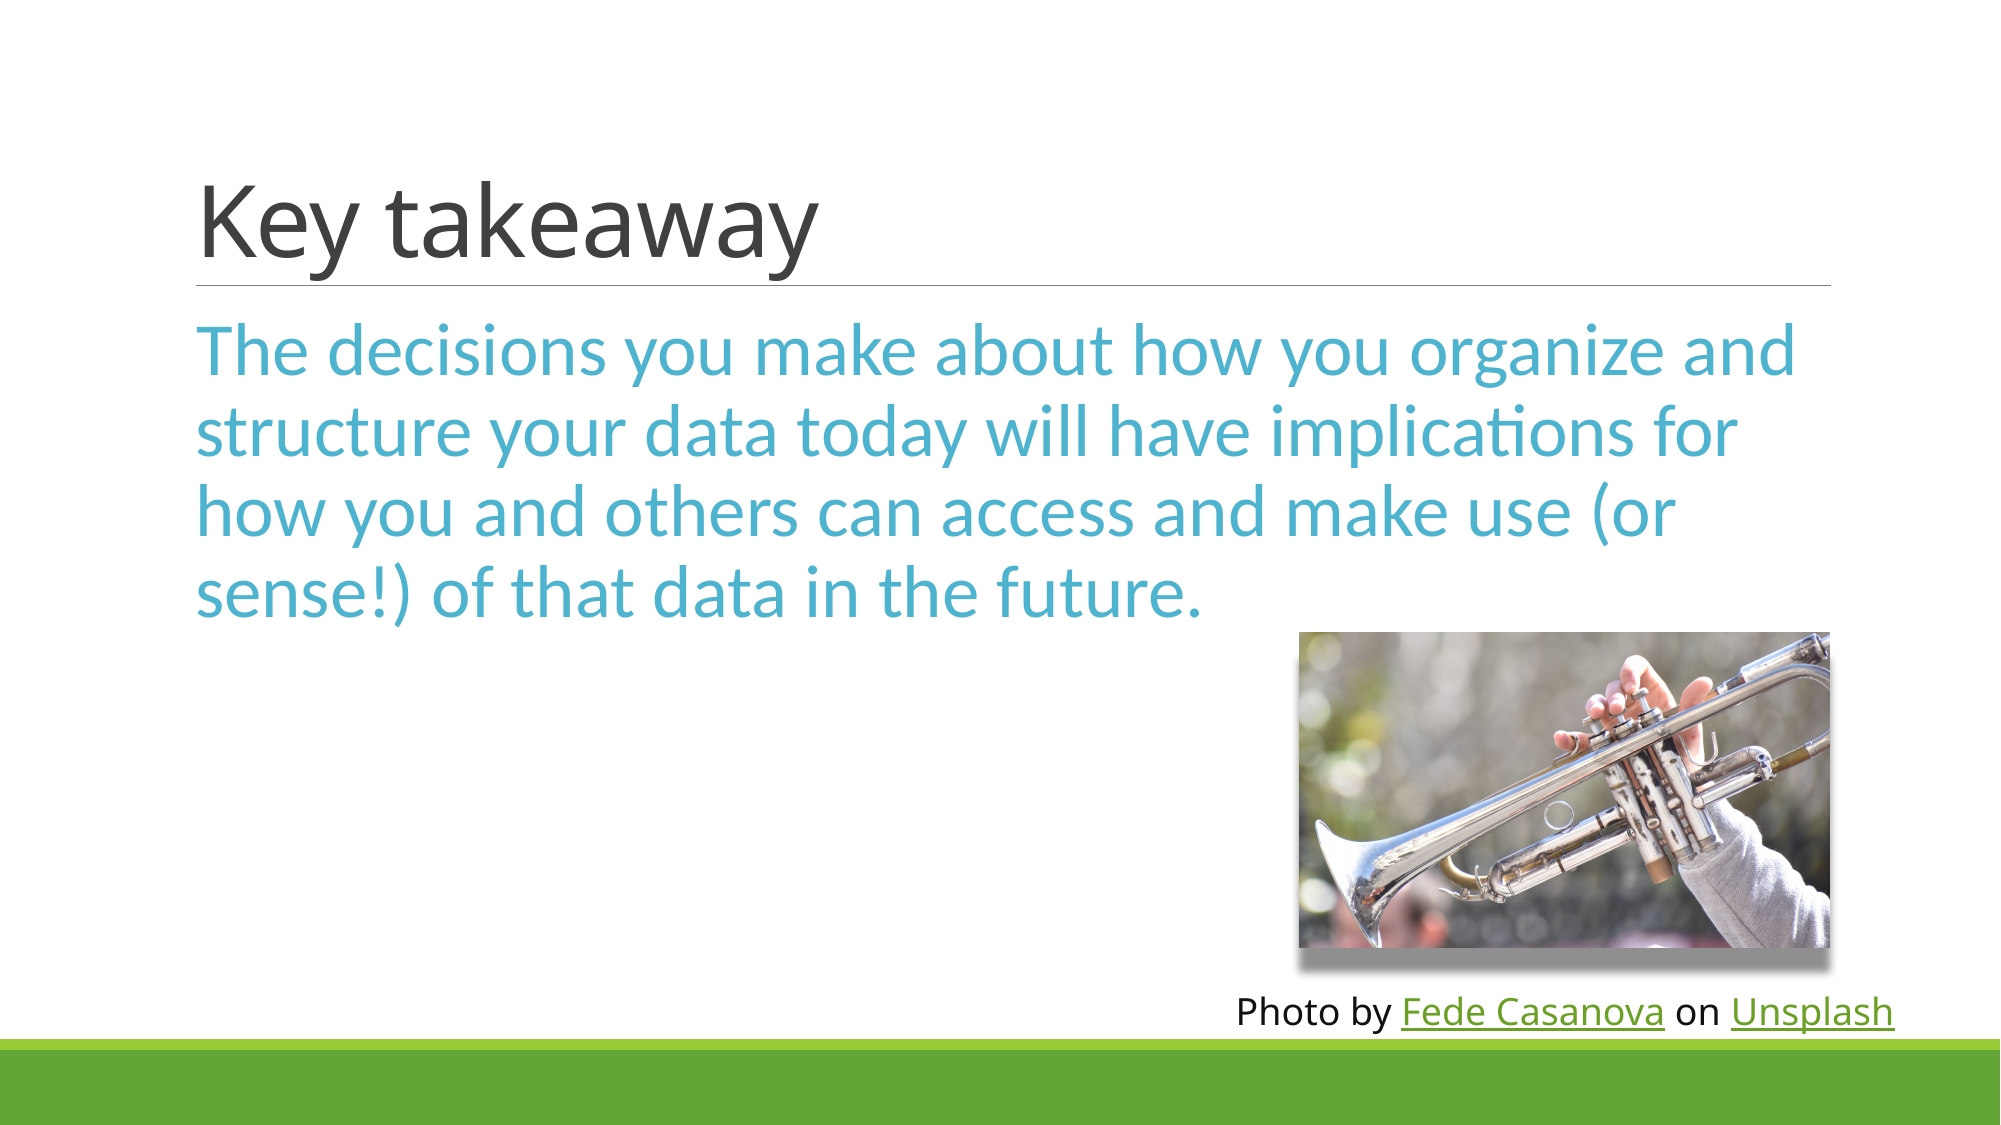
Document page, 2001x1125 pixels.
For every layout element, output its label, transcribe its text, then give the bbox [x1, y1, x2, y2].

list The decisions you make about how you organize and structure your data today will have implications for how you and others can access and make use (or sense!) of that data in the future. [180, 302, 1830, 963]
title Key takeaway [180, 47, 1830, 285]
picture [1299, 632, 1831, 948]
text_box Photo by Fede Casanova on Unsplash [1220, 980, 1910, 1047]
